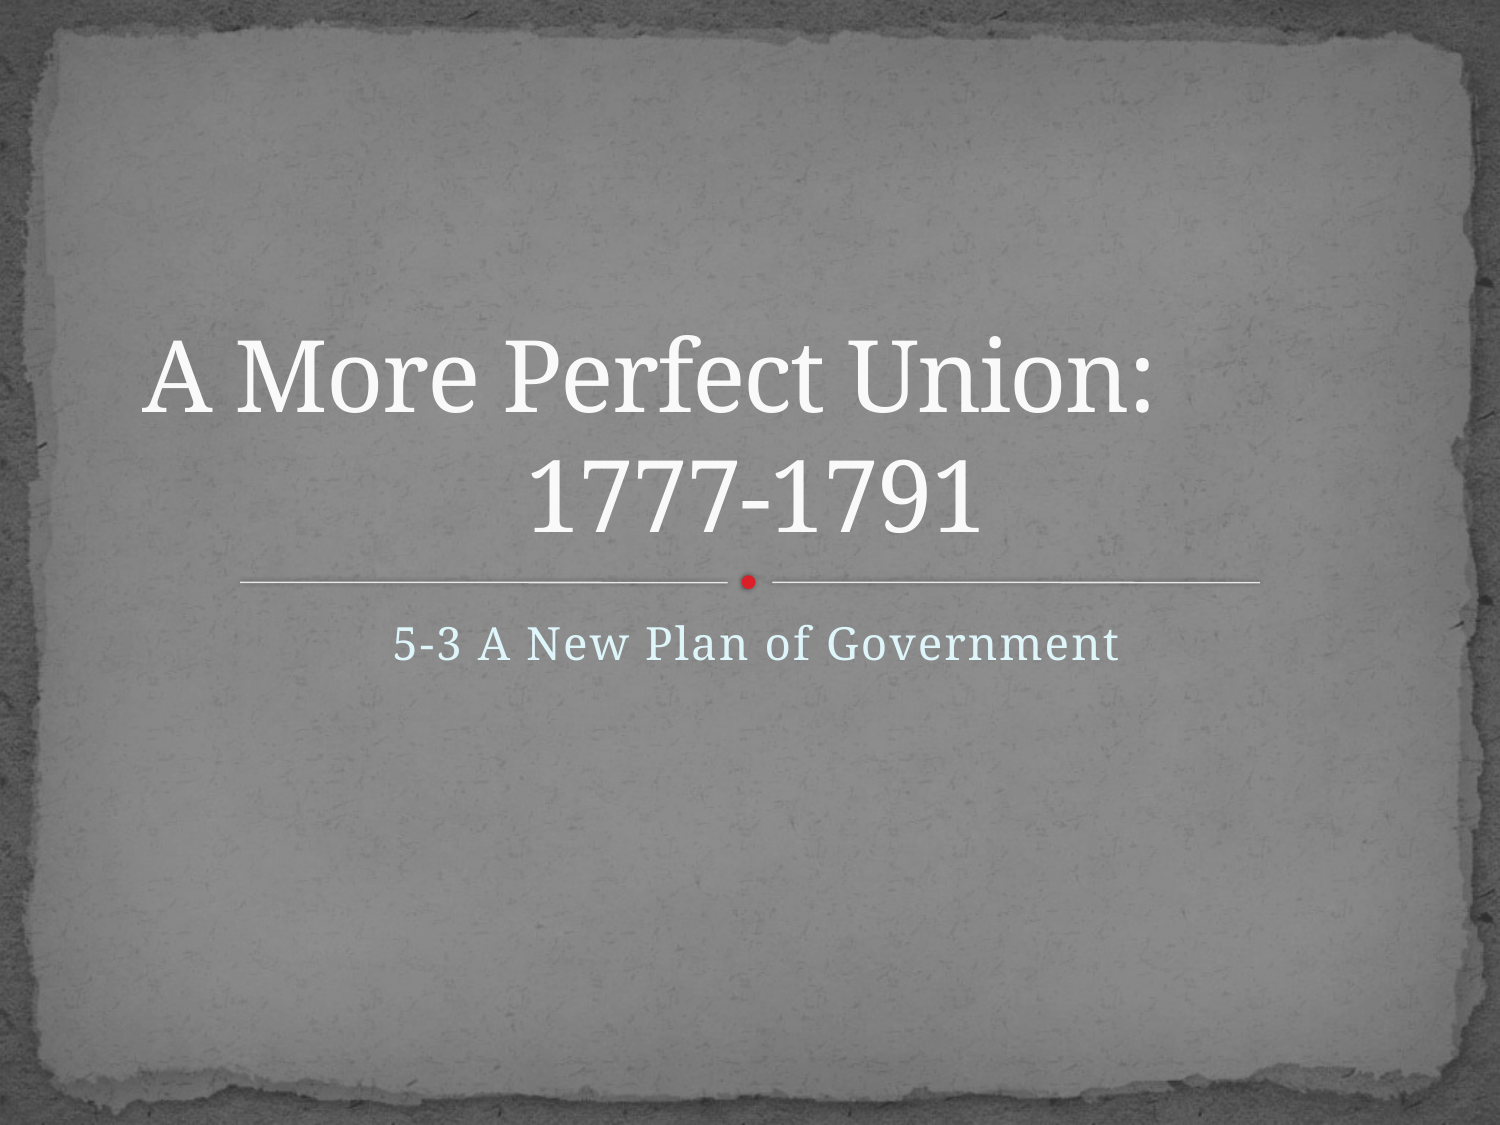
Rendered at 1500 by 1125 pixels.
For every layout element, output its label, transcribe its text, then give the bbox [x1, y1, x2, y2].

title A More Perfect Union: 1777-1791 [74, 235, 1438, 561]
subtitle 5-3 A New Plan of Government [75, 606, 1438, 795]
